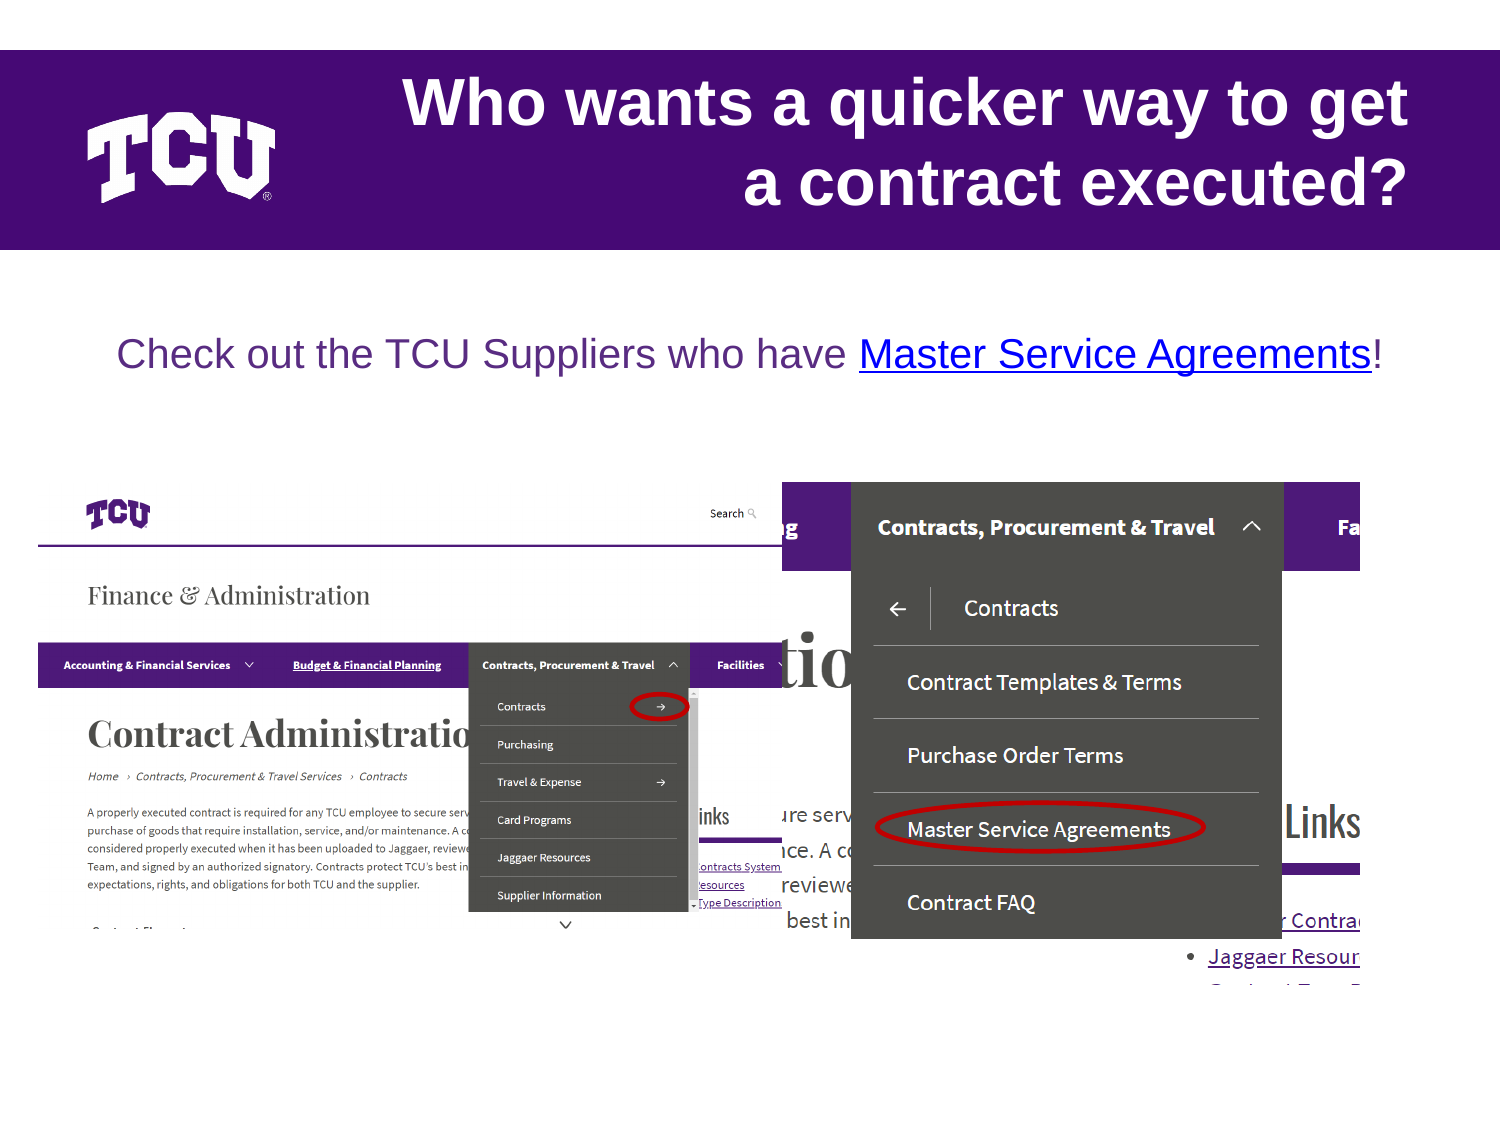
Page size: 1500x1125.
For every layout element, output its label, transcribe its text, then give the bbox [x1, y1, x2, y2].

title Who wants a quicker way to get a contract executed? [375, 45, 1425, 233]
list Check out the TCU Suppliers who have Master Service Agreements! [75, 319, 1425, 1005]
picture [38, 446, 1360, 985]
